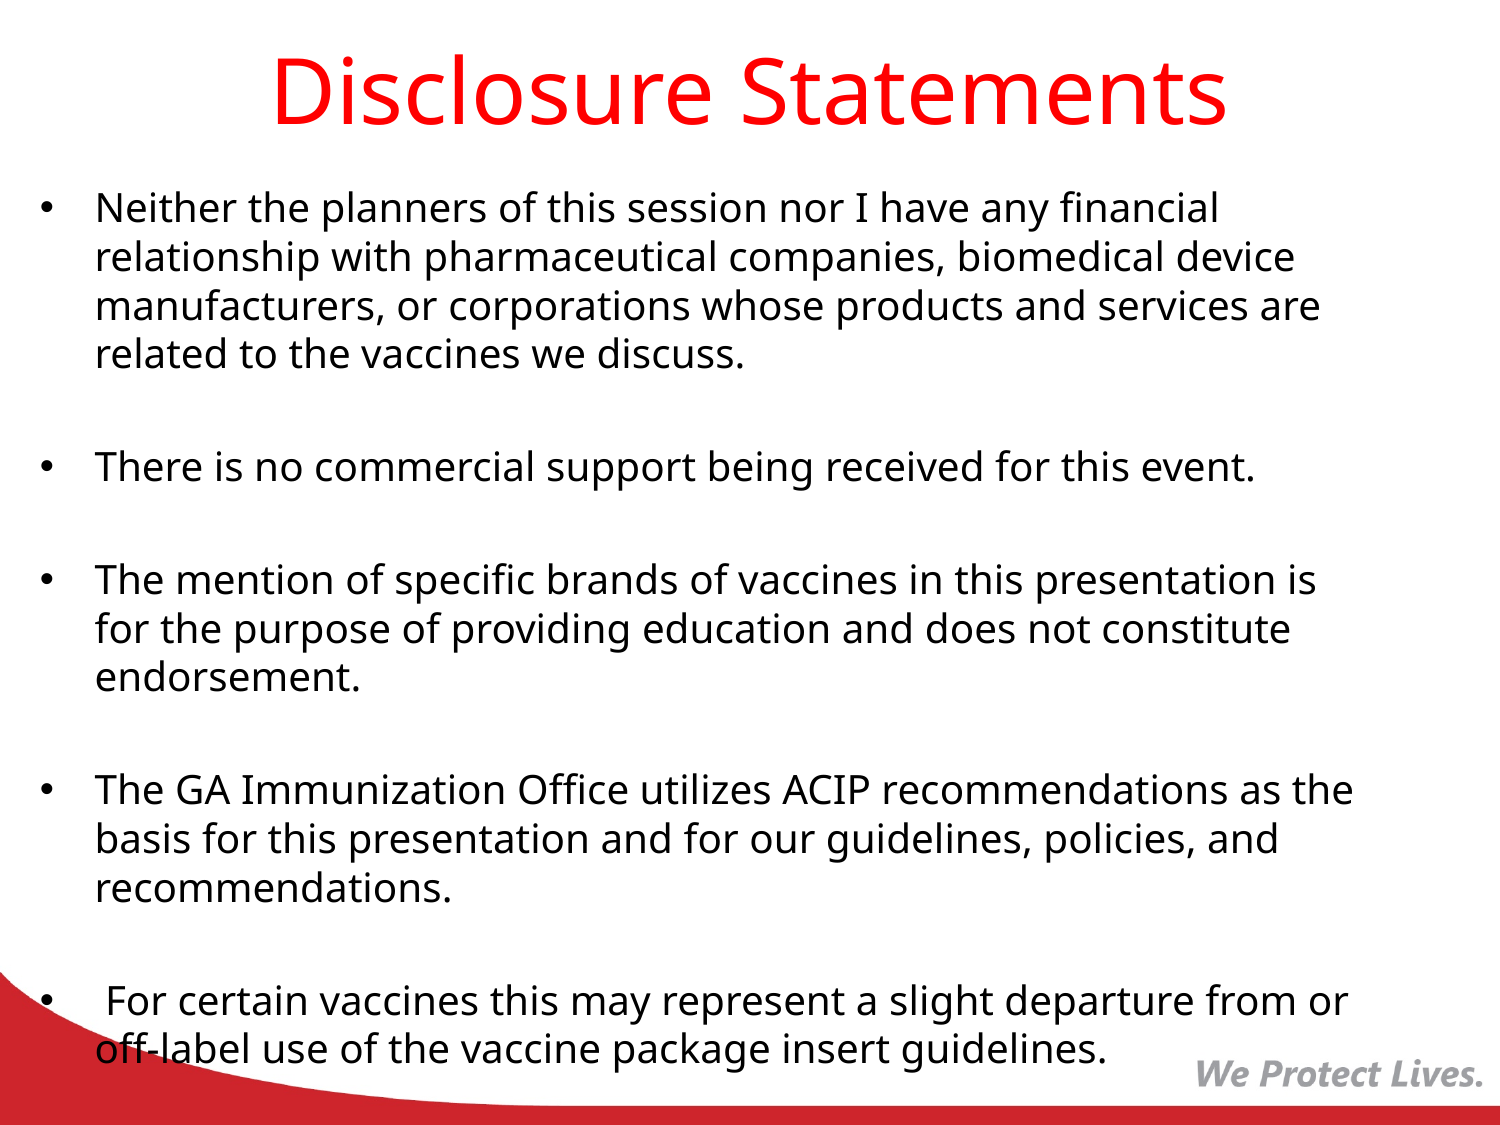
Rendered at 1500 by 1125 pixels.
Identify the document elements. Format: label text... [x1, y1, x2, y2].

list Neither the planners of this session nor I have any financial relationship with pharmaceutical companies, biomedical device manufacturers, or corporations whose products and services are related to the vaccines we discuss. There is no commercial support being received for this event. The mention of specific brands of vaccines in this presentation is for the purpose of providing education and does not constitute endorsement. The GA Immunization Office utilizes ACIP recommendations as the basis for this presentation and for our guidelines, policies, and recommendations. For certain vaccines this may represent a slight departure from or off-label use of the vaccine package insert guidelines. [24, 174, 1375, 1086]
title Disclosure Statements [24, 0, 1475, 175]
picture [0, 0, 1500, 1125]
